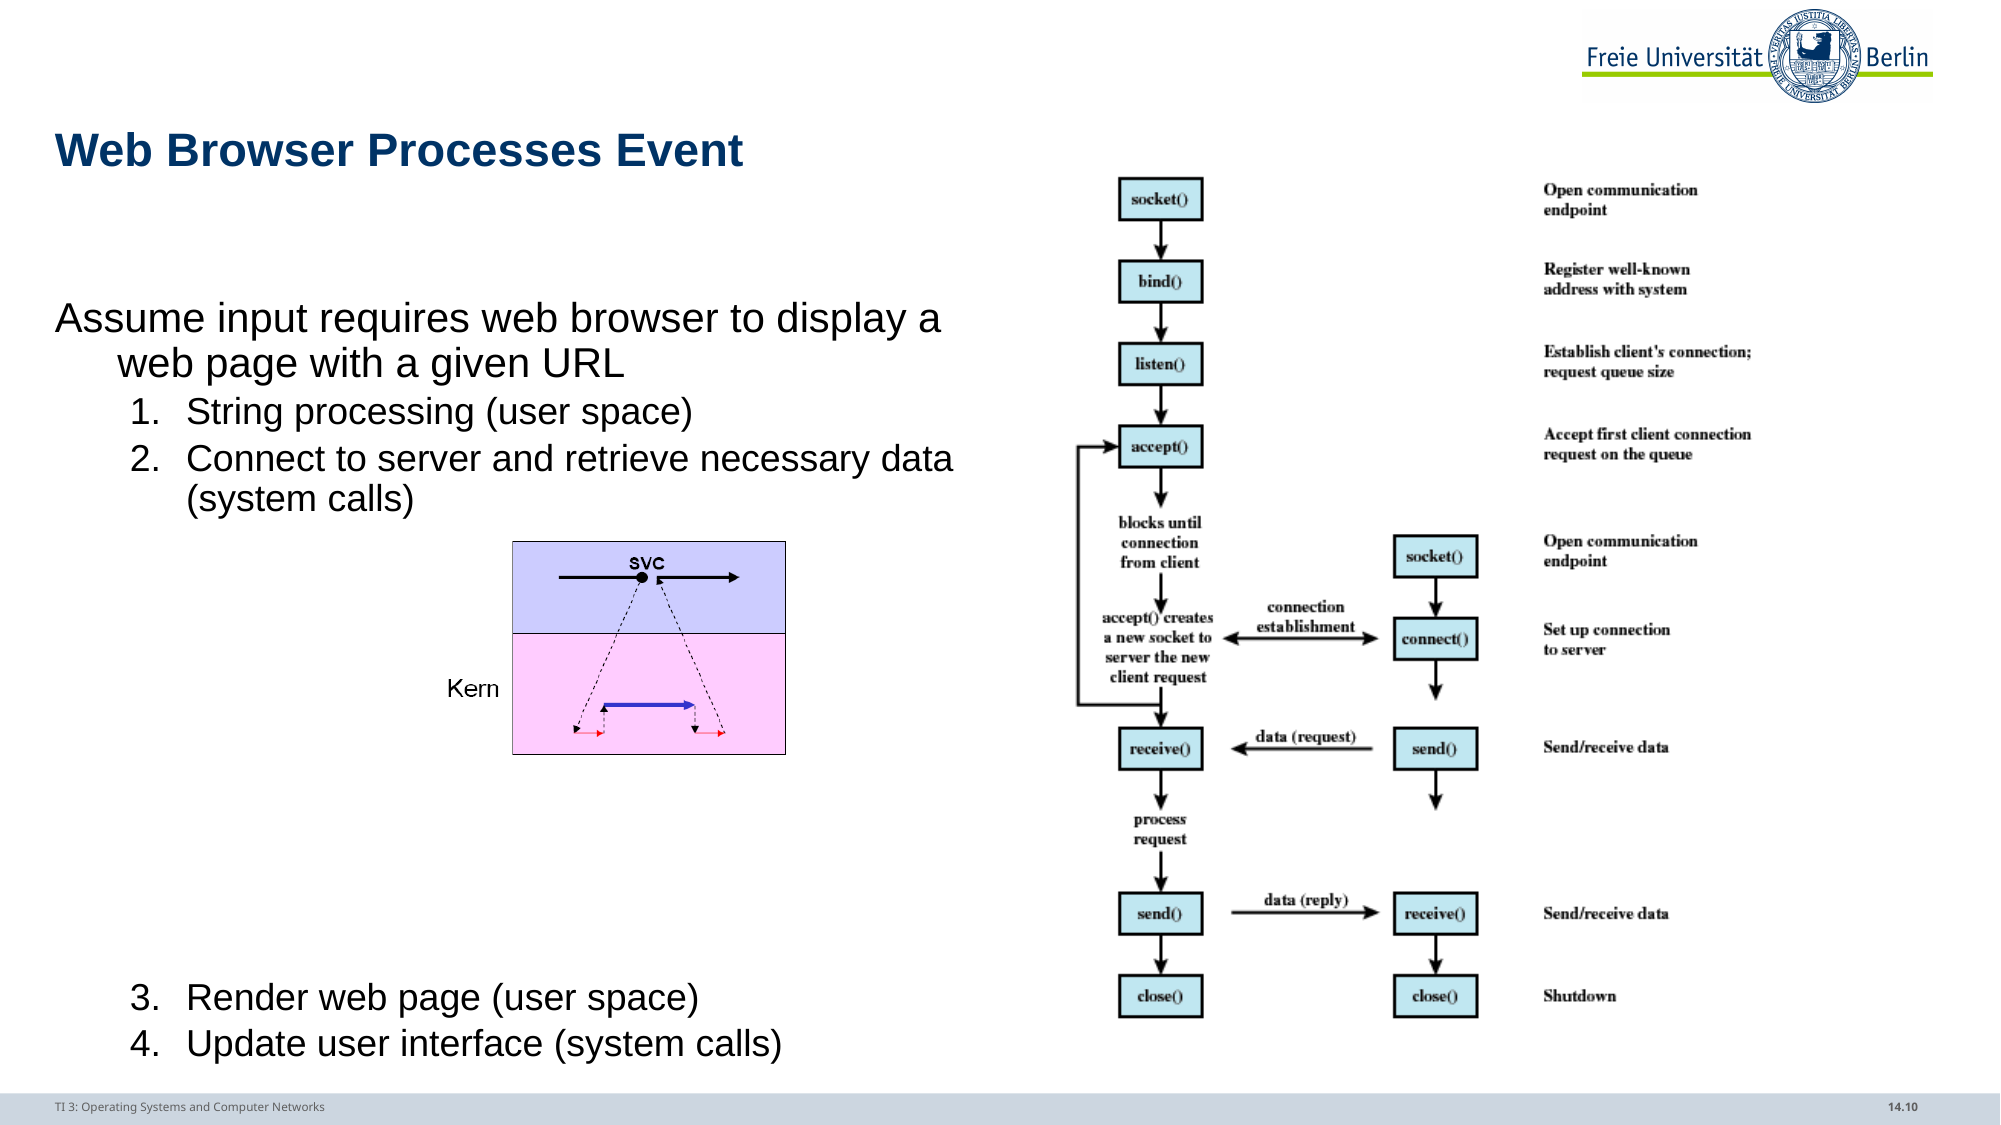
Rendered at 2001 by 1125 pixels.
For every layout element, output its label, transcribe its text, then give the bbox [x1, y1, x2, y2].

list Assume input requires web browser to display a web page with a given URL String processing (user space) Connect to server and retrieve necessary data (system calls) Render web page (user space) Update user interface (system calls) [54, 296, 984, 1037]
picture [444, 538, 788, 756]
footer TI 3: Operating Systems and Computer Networks [54, 1091, 1363, 1125]
picture [1058, 162, 1778, 1040]
picture [1582, 9, 1933, 103]
title Web Browser Processes Event [54, 117, 1946, 188]
